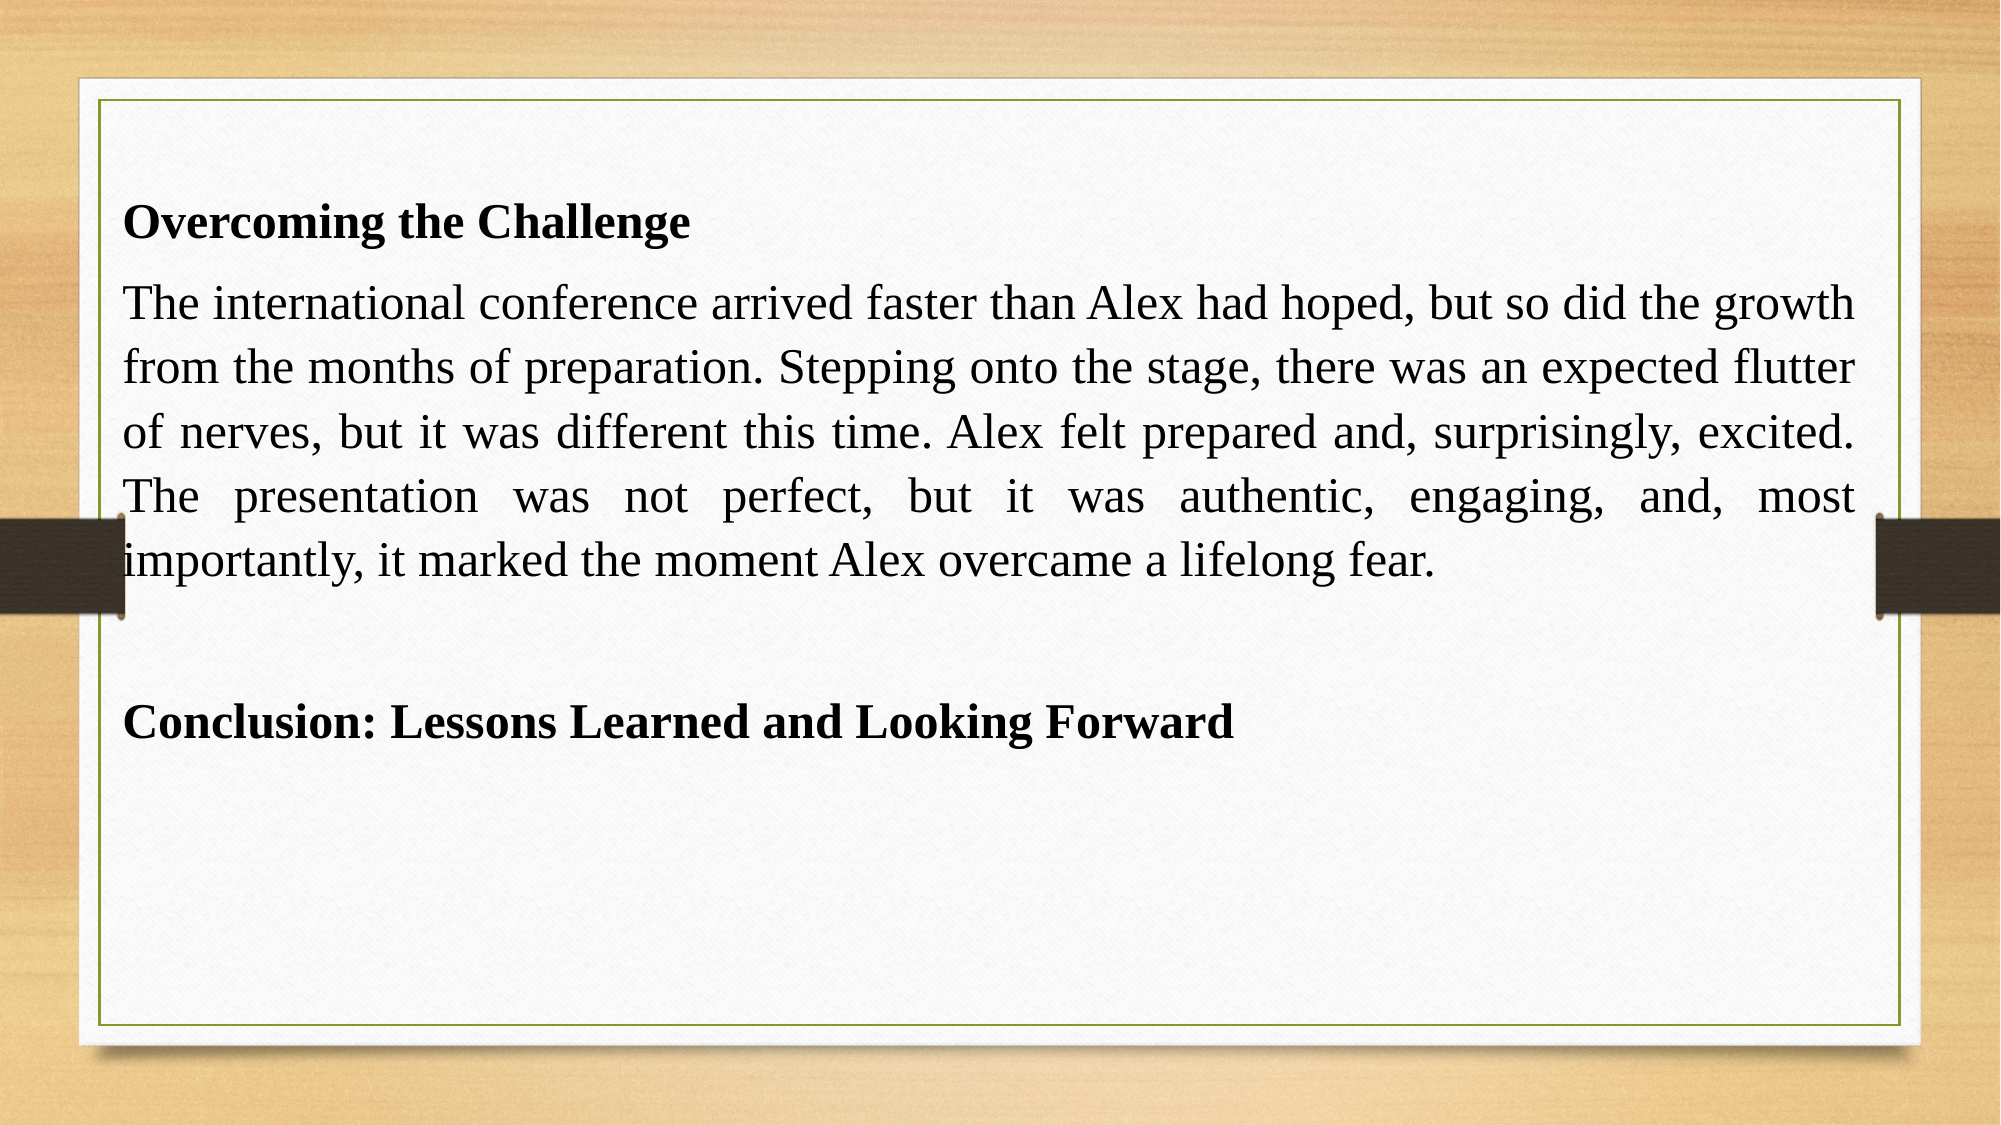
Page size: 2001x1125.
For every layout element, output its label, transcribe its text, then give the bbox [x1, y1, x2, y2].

text_box Overcoming the Challenge The international conference arrived faster than Alex had hoped, but so did the growth from the months of preparation. Stepping onto the stage, there was an expected flutter of nerves, but it was different this time. Alex felt prepared and, surprisingly, excited. The presentation was not perfect, but it was authentic, engaging, and, most importantly, it marked the moment Alex overcame a lifelong fear. Conclusion: Lessons Learned and Looking Forward [107, 100, 1872, 802]
picture [0, 0, 2001, 1125]
